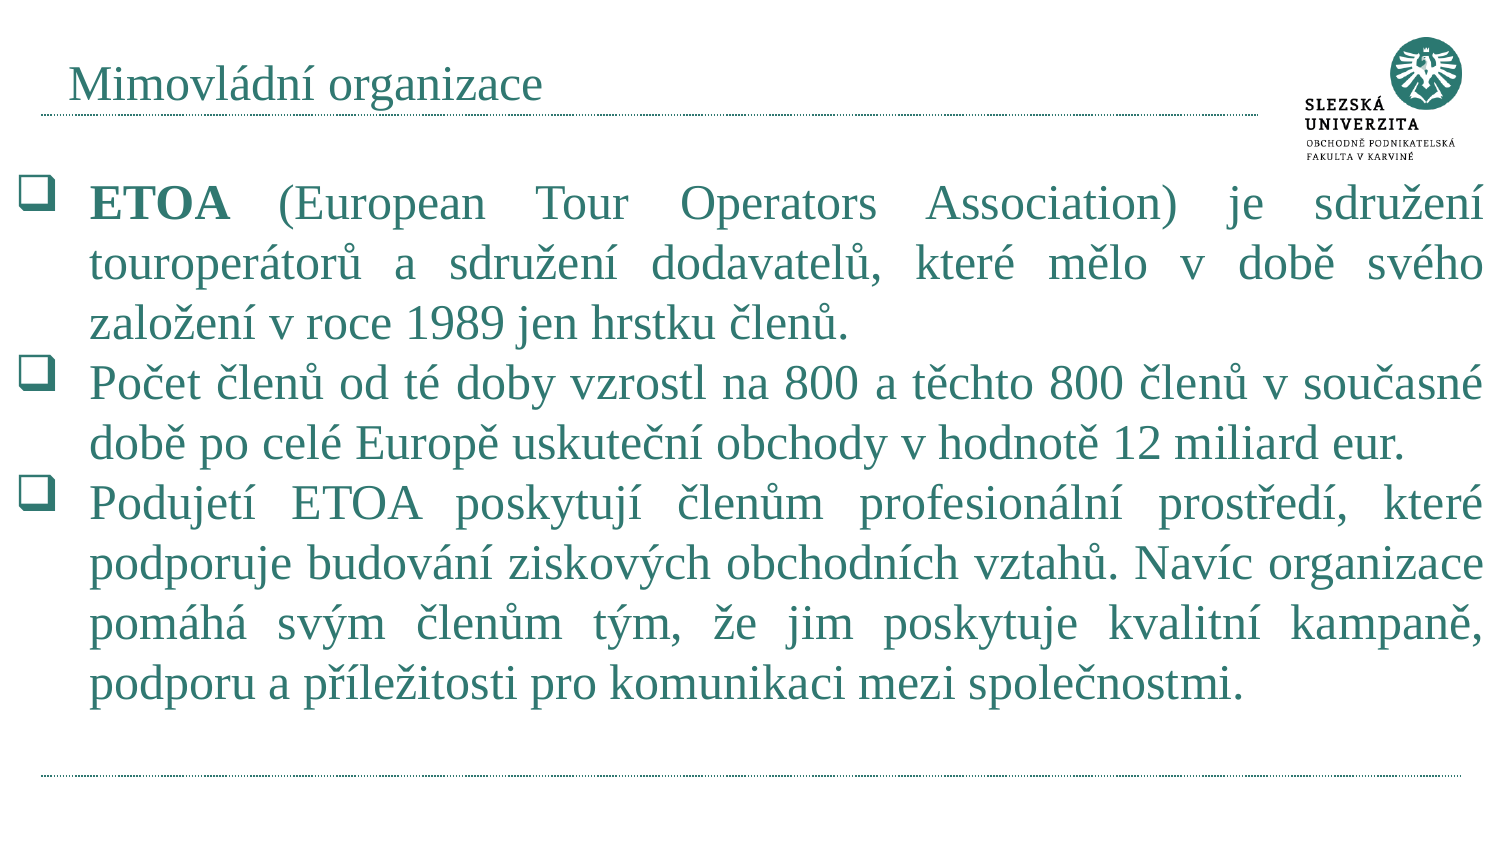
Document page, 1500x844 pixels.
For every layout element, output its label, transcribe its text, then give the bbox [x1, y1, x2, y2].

text_box ETOA (European Tour Operators Association) je sdružení touroperátorů a sdružení dodavatelů, které mělo v době svého založení v roce 1989 jen hrstku členů. Počet členů od té doby vzrostl na 800 a těchto 800 členů v současné době po celé Europě uskuteční obchody v hodnotě 12 miliard eur. Podujetí ETOA poskytují členům profesionální prostředí, které podporuje budování ziskových obchodních vztahů. Navíc organizace pomáhá svým členům tým, že jim poskytuje kvalitní kampaně, podporu a příležitosti pro komunikaci mezi společnostmi. [0, 161, 1500, 765]
title Mimovládní organizace [53, 43, 1318, 127]
picture [1305, 37, 1462, 160]
